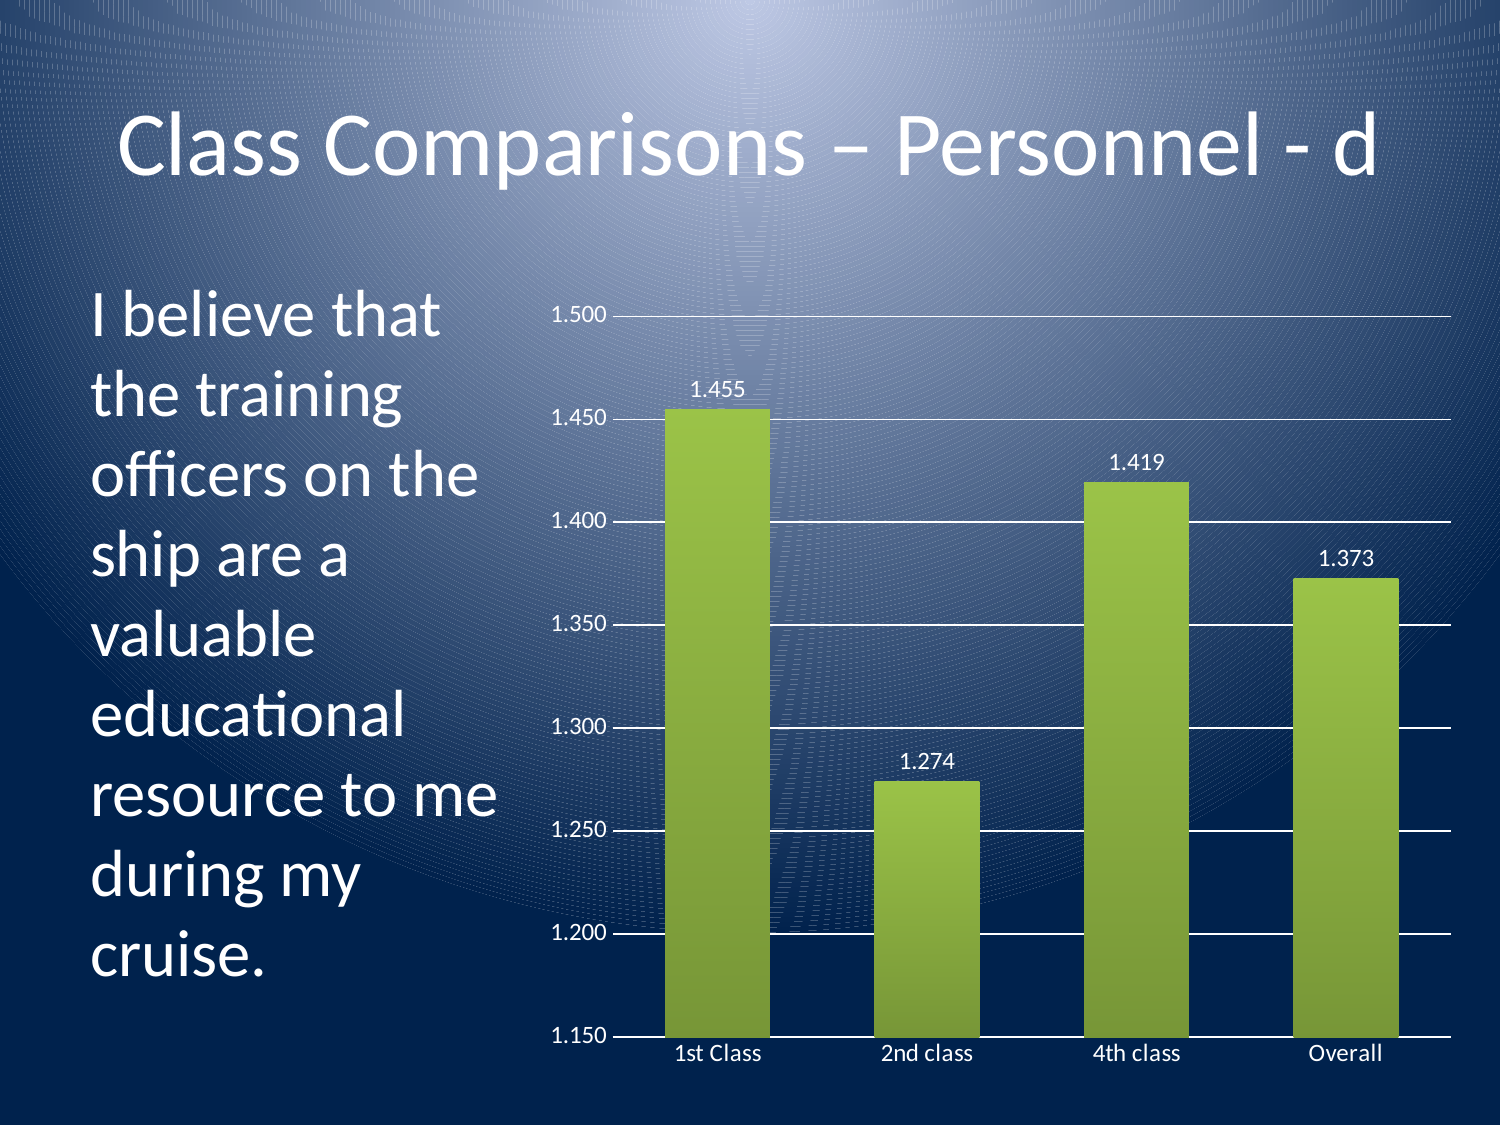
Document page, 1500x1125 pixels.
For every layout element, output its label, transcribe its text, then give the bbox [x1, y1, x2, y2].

chart [524, 288, 1463, 1088]
list I believe that the training officers on the ship are a valuable educational resource to me during my cruise. [75, 262, 538, 1005]
title Class Comparisons – Personnel - d [75, 45, 1425, 233]
